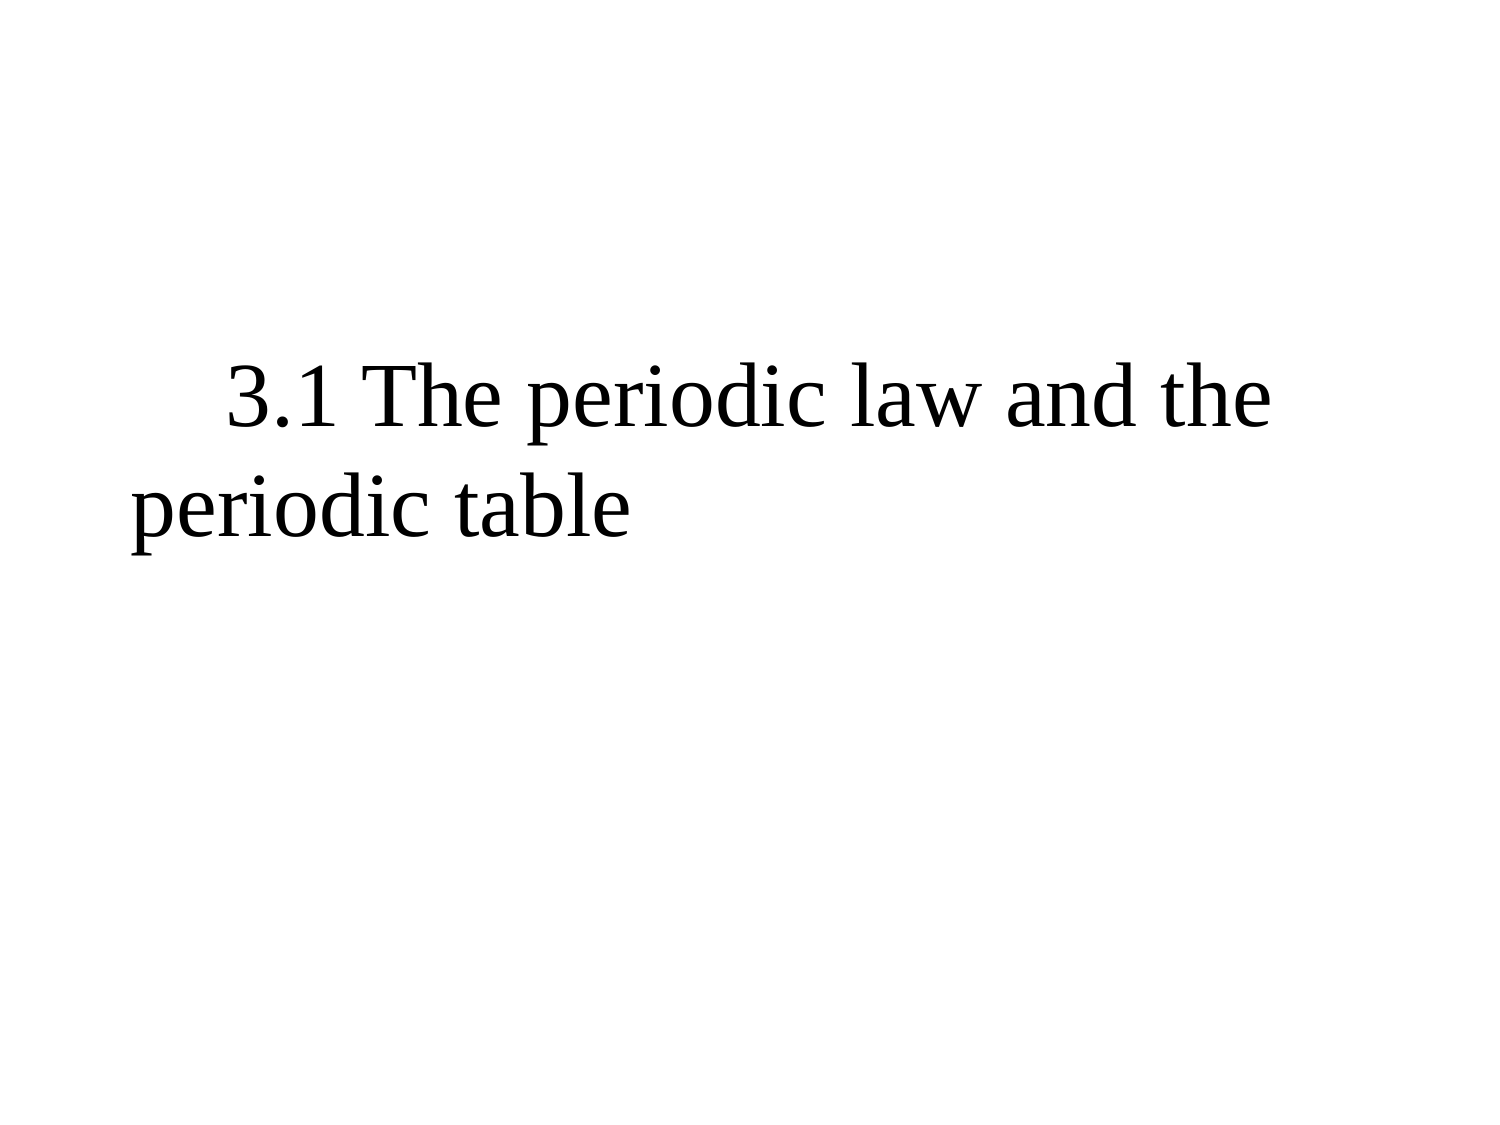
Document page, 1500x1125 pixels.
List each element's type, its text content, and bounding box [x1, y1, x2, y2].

title 3.1 The periodic law and the periodic table [112, 375, 1388, 625]
